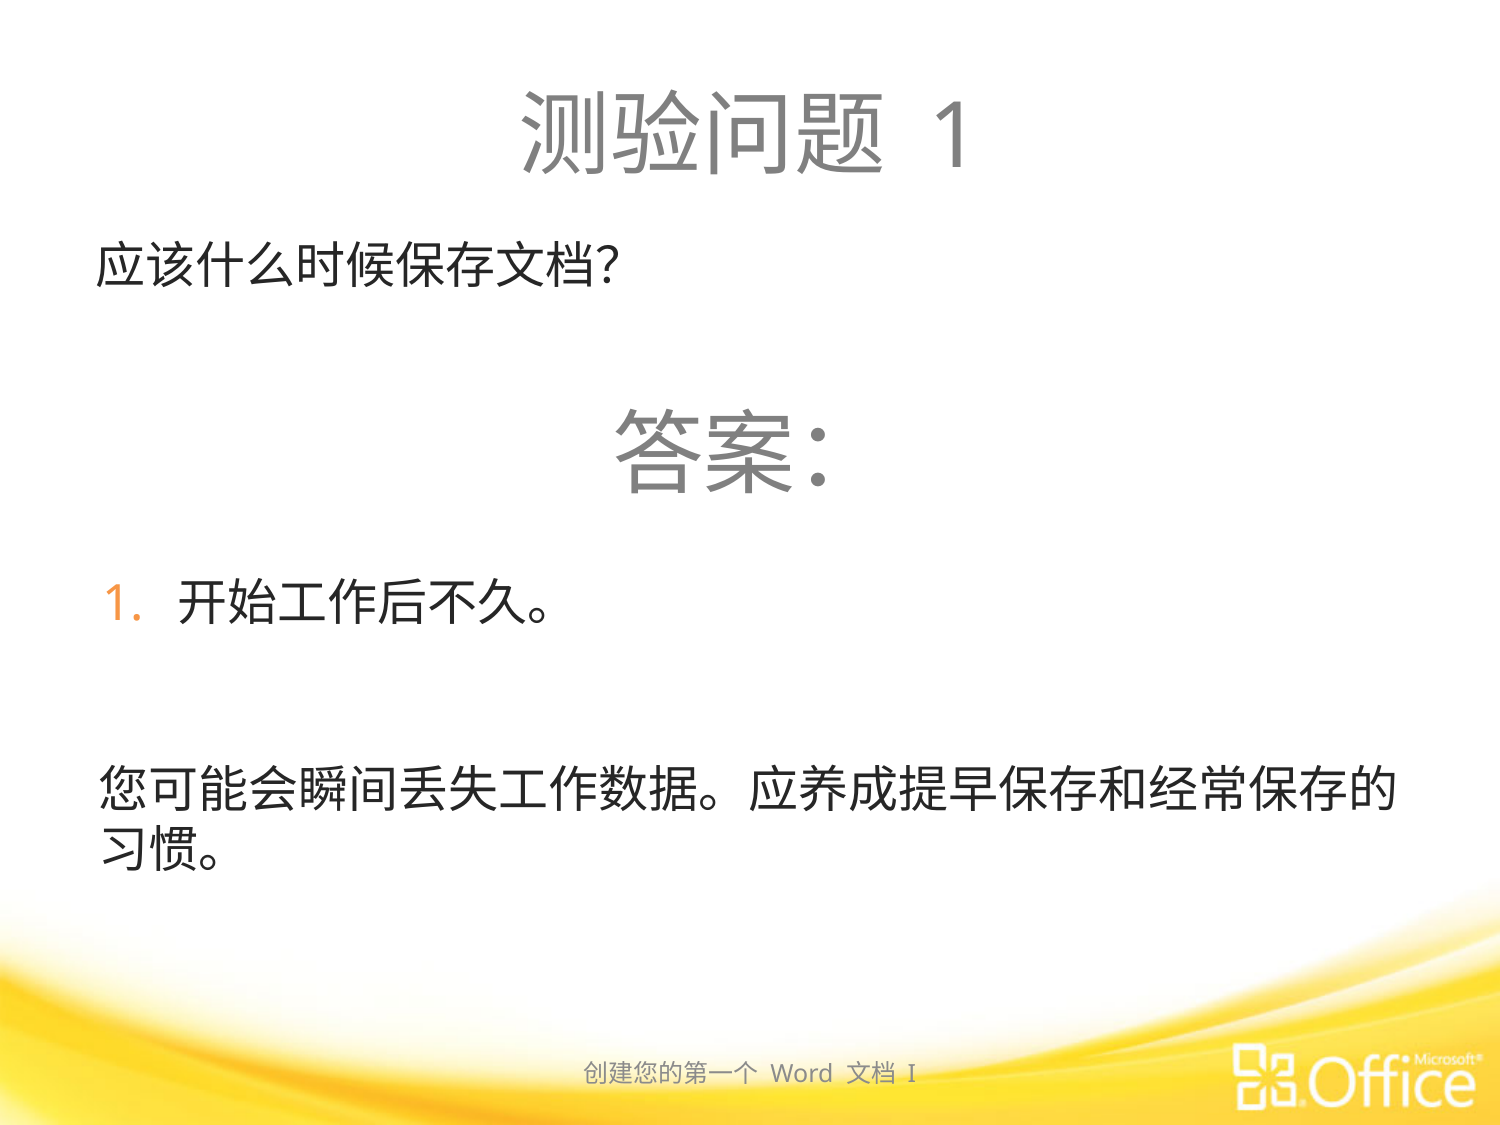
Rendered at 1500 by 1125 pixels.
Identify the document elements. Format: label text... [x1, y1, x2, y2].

text_box 答案： [74, 374, 1425, 525]
picture [0, 0, 1500, 1125]
text_box 开始工作后不久。 [87, 562, 1438, 687]
list 应该什么时候保存文档？ [80, 225, 1431, 350]
title 测验问题 1 [75, 55, 1425, 206]
list 您可能会瞬间丢失工作数据。应养成提早保存和经常保存的习惯。 [83, 750, 1434, 975]
footer 创建您的第一个 Word 文档 I [512, 1042, 988, 1103]
